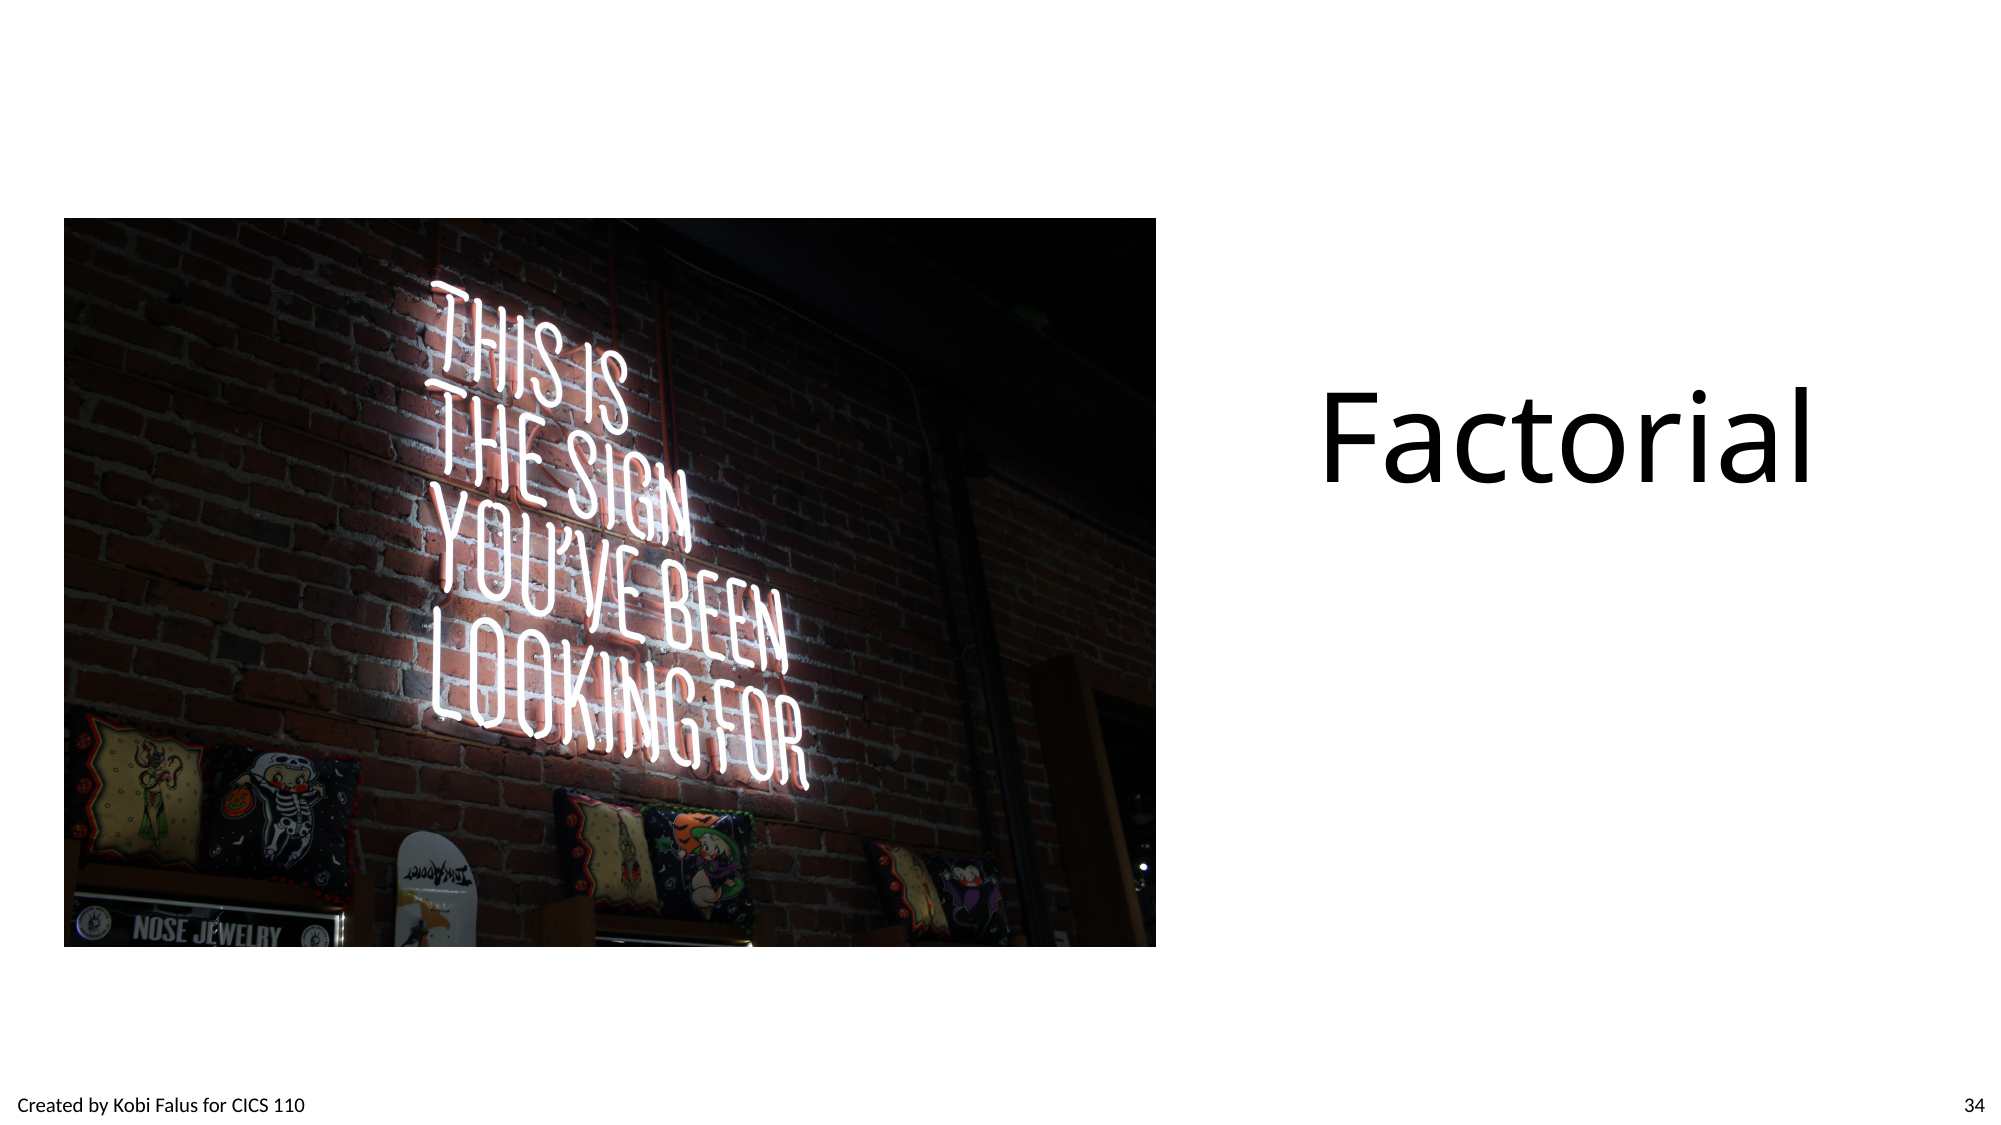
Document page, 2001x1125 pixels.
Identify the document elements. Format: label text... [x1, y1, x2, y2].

title Factorial [1300, 218, 1884, 518]
picture [64, 218, 1156, 947]
